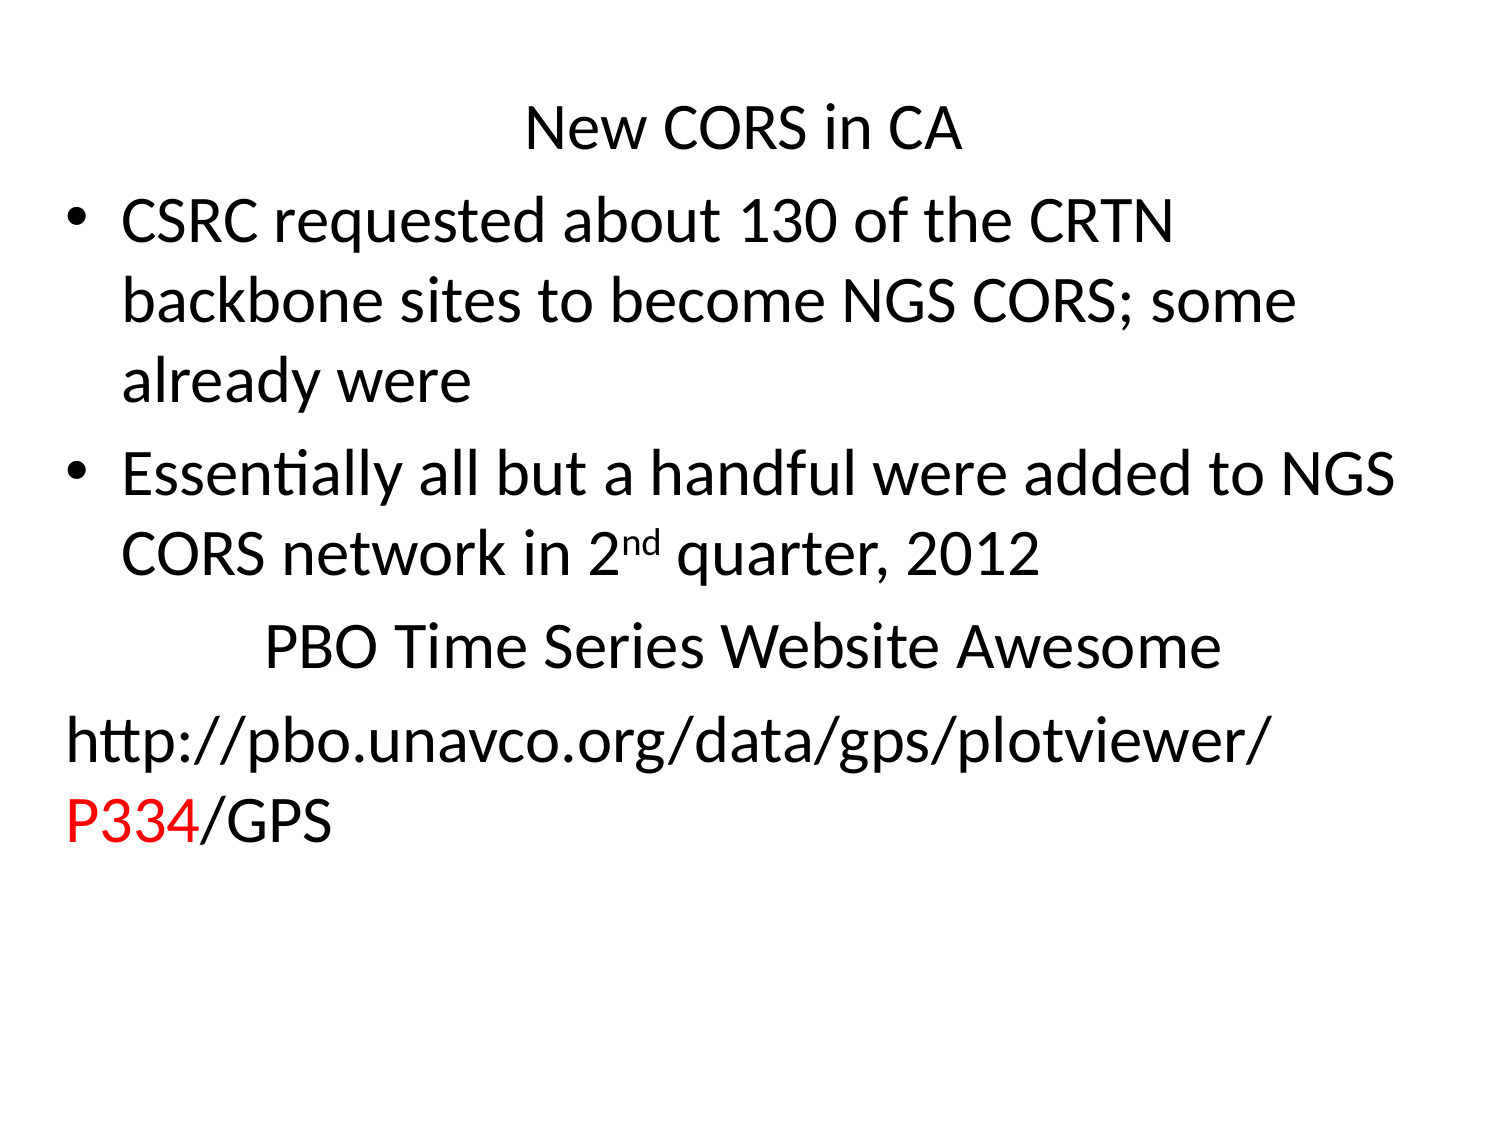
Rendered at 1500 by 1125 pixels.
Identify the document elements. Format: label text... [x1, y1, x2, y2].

list New CORS in CA CSRC requested about 130 of the CRTN backbone sites to become NGS CORS; some already were Essentially all but a handful were added to NGS CORS network in 2nd quarter, 2012 PBO Time Series Website Awesome http://pbo.unavco.org/data/gps/plotviewer/P334/GPS [50, 75, 1438, 1005]
